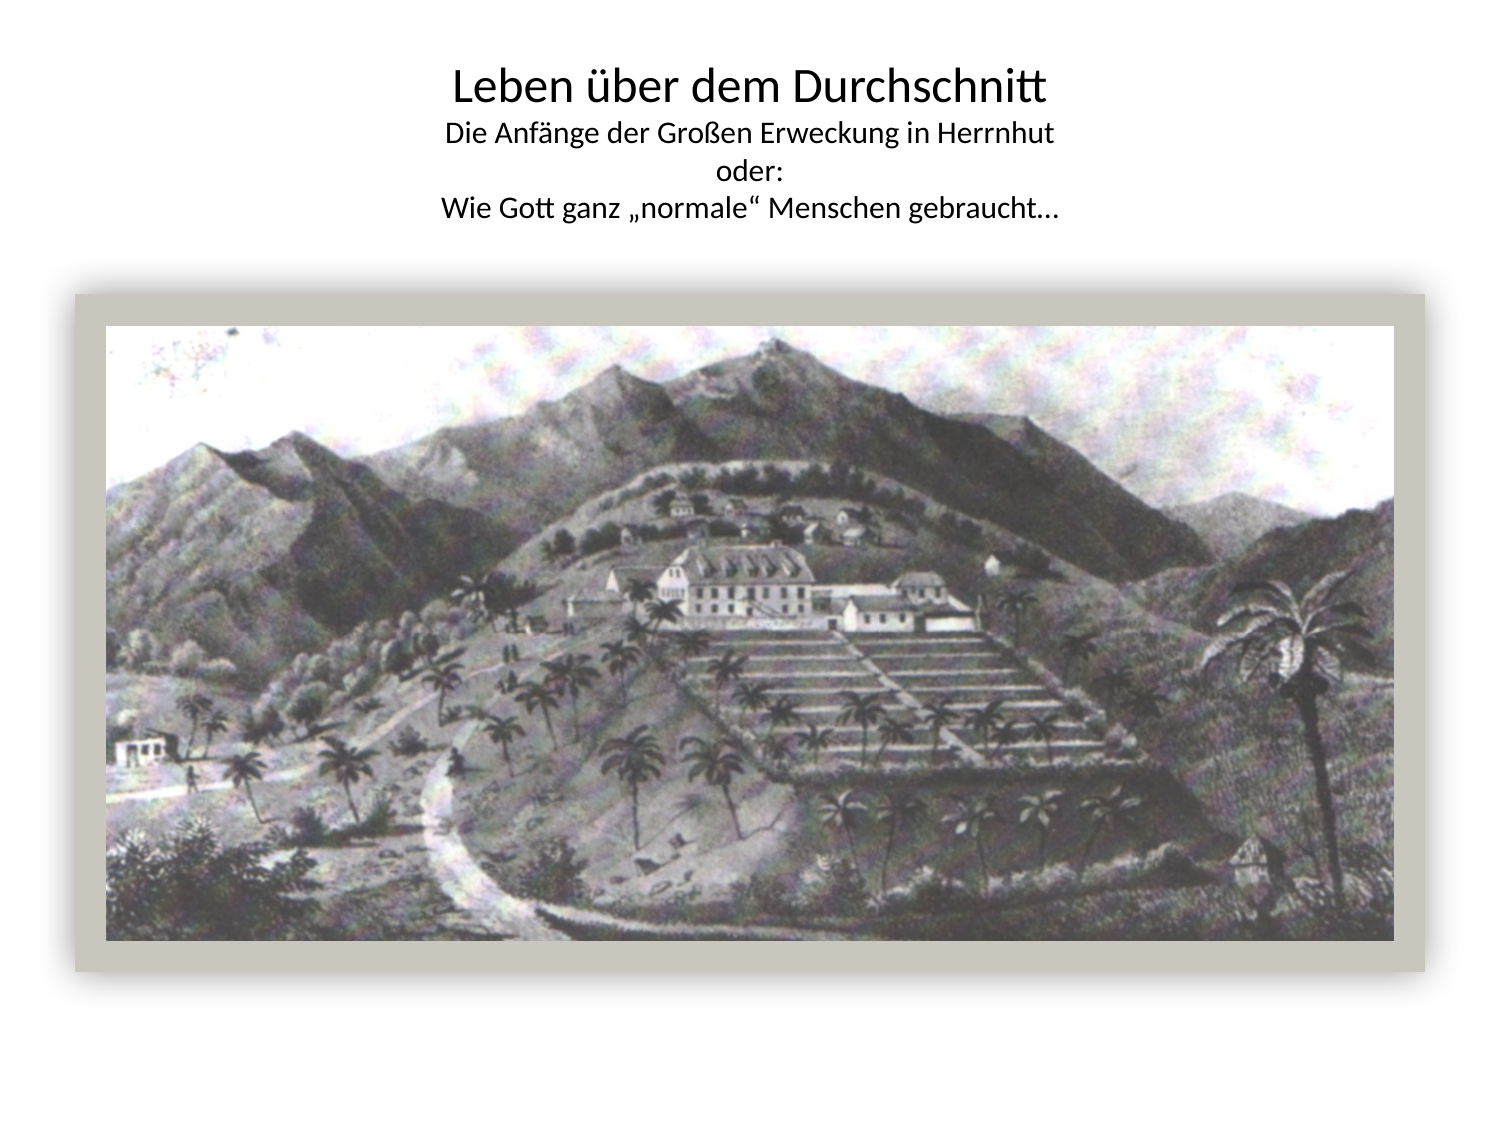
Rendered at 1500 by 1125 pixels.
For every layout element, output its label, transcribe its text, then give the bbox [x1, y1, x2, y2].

title Leben über dem Durchschnitt Die Anfänge der Großen Erweckung in Herrnhut oder: Wie Gott ganz „normale“ Menschen gebraucht… [75, 45, 1425, 233]
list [106, 325, 1395, 942]
